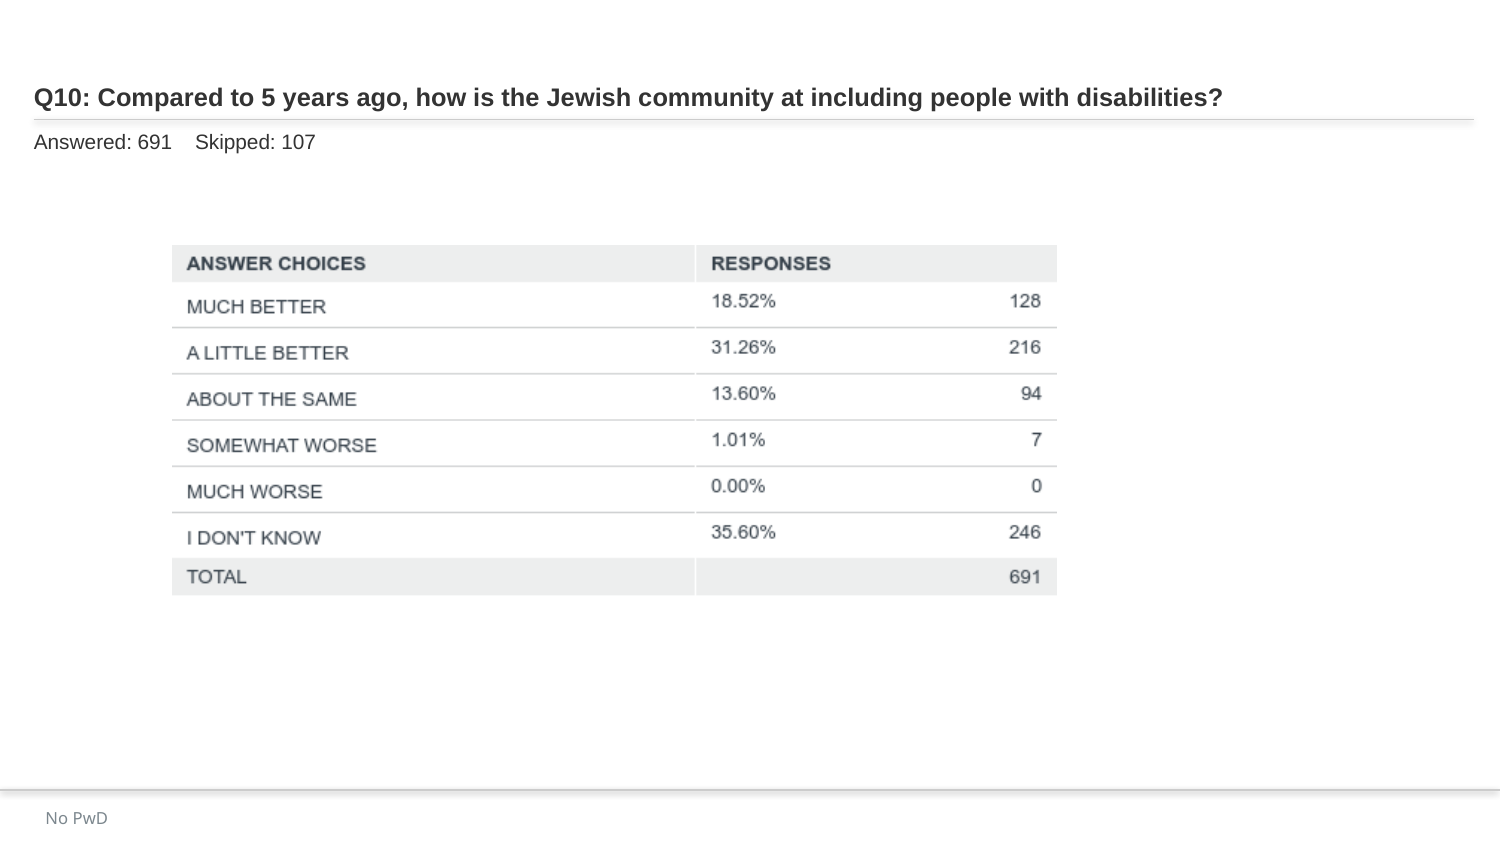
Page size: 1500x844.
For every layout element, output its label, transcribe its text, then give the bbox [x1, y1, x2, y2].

list Answered: 691 Skipped: 107 [18, 120, 894, 162]
title Q10: Compared to 5 years ago, how is the Jewish community at including people with disabilities? [18, 54, 1369, 119]
picture [171, 245, 1057, 598]
